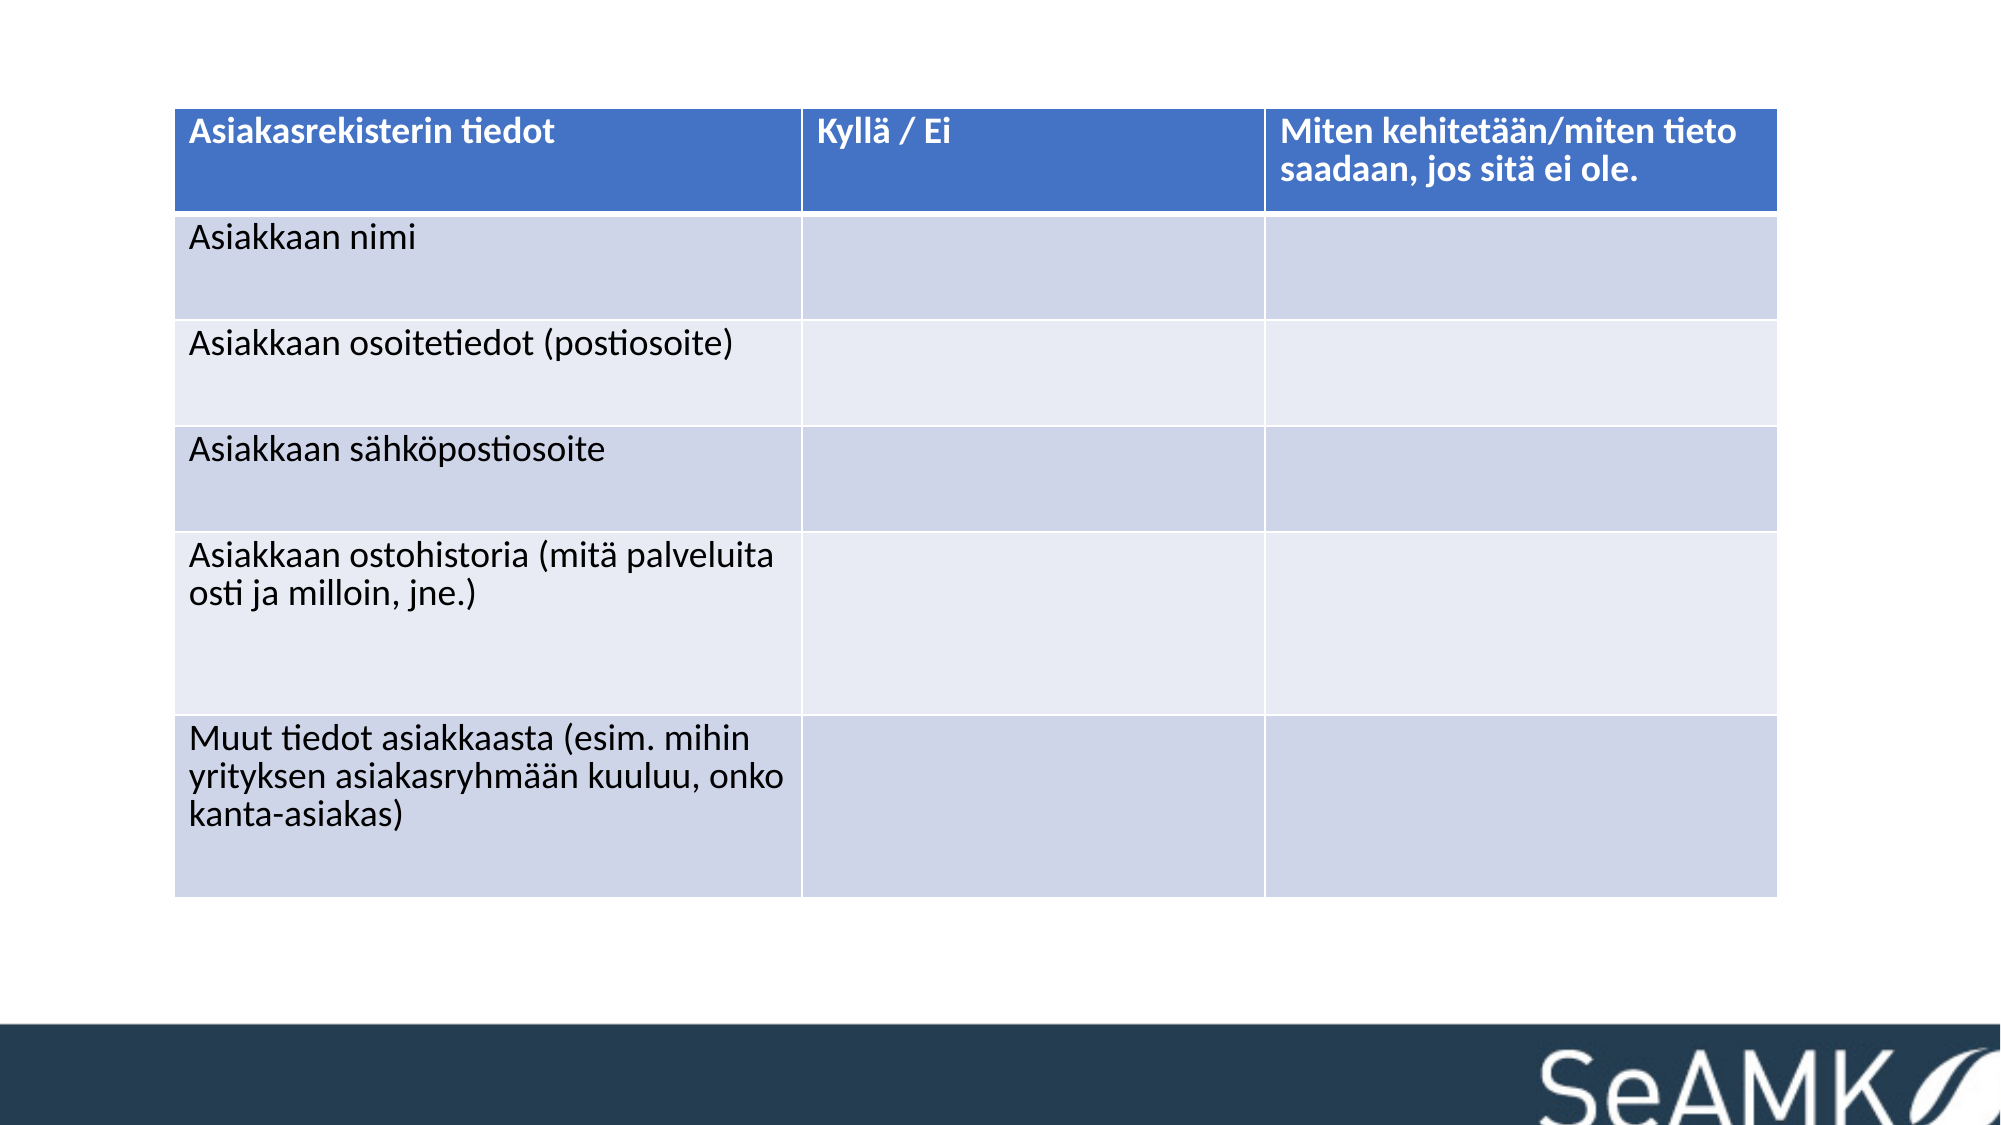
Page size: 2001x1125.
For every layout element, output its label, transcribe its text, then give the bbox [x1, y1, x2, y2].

table_header Asiakasrekisterin tiedot [175, 109, 801, 211]
table_cell [803, 321, 1264, 425]
table_cell Asiakkaan nimi [175, 217, 801, 319]
table_cell Asiakkaan osoitetiedot (postiosoite) [175, 321, 801, 425]
table_header Miten kehitetään/miten tieto saadaan, jos sitä ei ole. [1266, 109, 1777, 211]
table_cell [803, 716, 1264, 897]
table_header Kyllä / Ei [803, 109, 1264, 211]
table_cell [1266, 716, 1777, 897]
table_cell Asiakkaan ostohistoria (mitä palveluita osti ja milloin, jne.) [175, 533, 801, 714]
table_cell Asiakkaan sähköpostiosoite [175, 427, 801, 531]
table_cell [1266, 217, 1777, 319]
table_cell [803, 427, 1264, 531]
table_cell [803, 533, 1264, 714]
table_cell [1266, 533, 1777, 714]
table_cell Muut tiedot asiakkaasta (esim. mihin yrityksen asiakasryhmään kuuluu, onko kanta-asiakas) [175, 716, 801, 897]
table_cell [1266, 427, 1777, 531]
table_cell [1266, 321, 1777, 425]
table_cell [803, 217, 1264, 319]
picture [0, 0, 2001, 1125]
